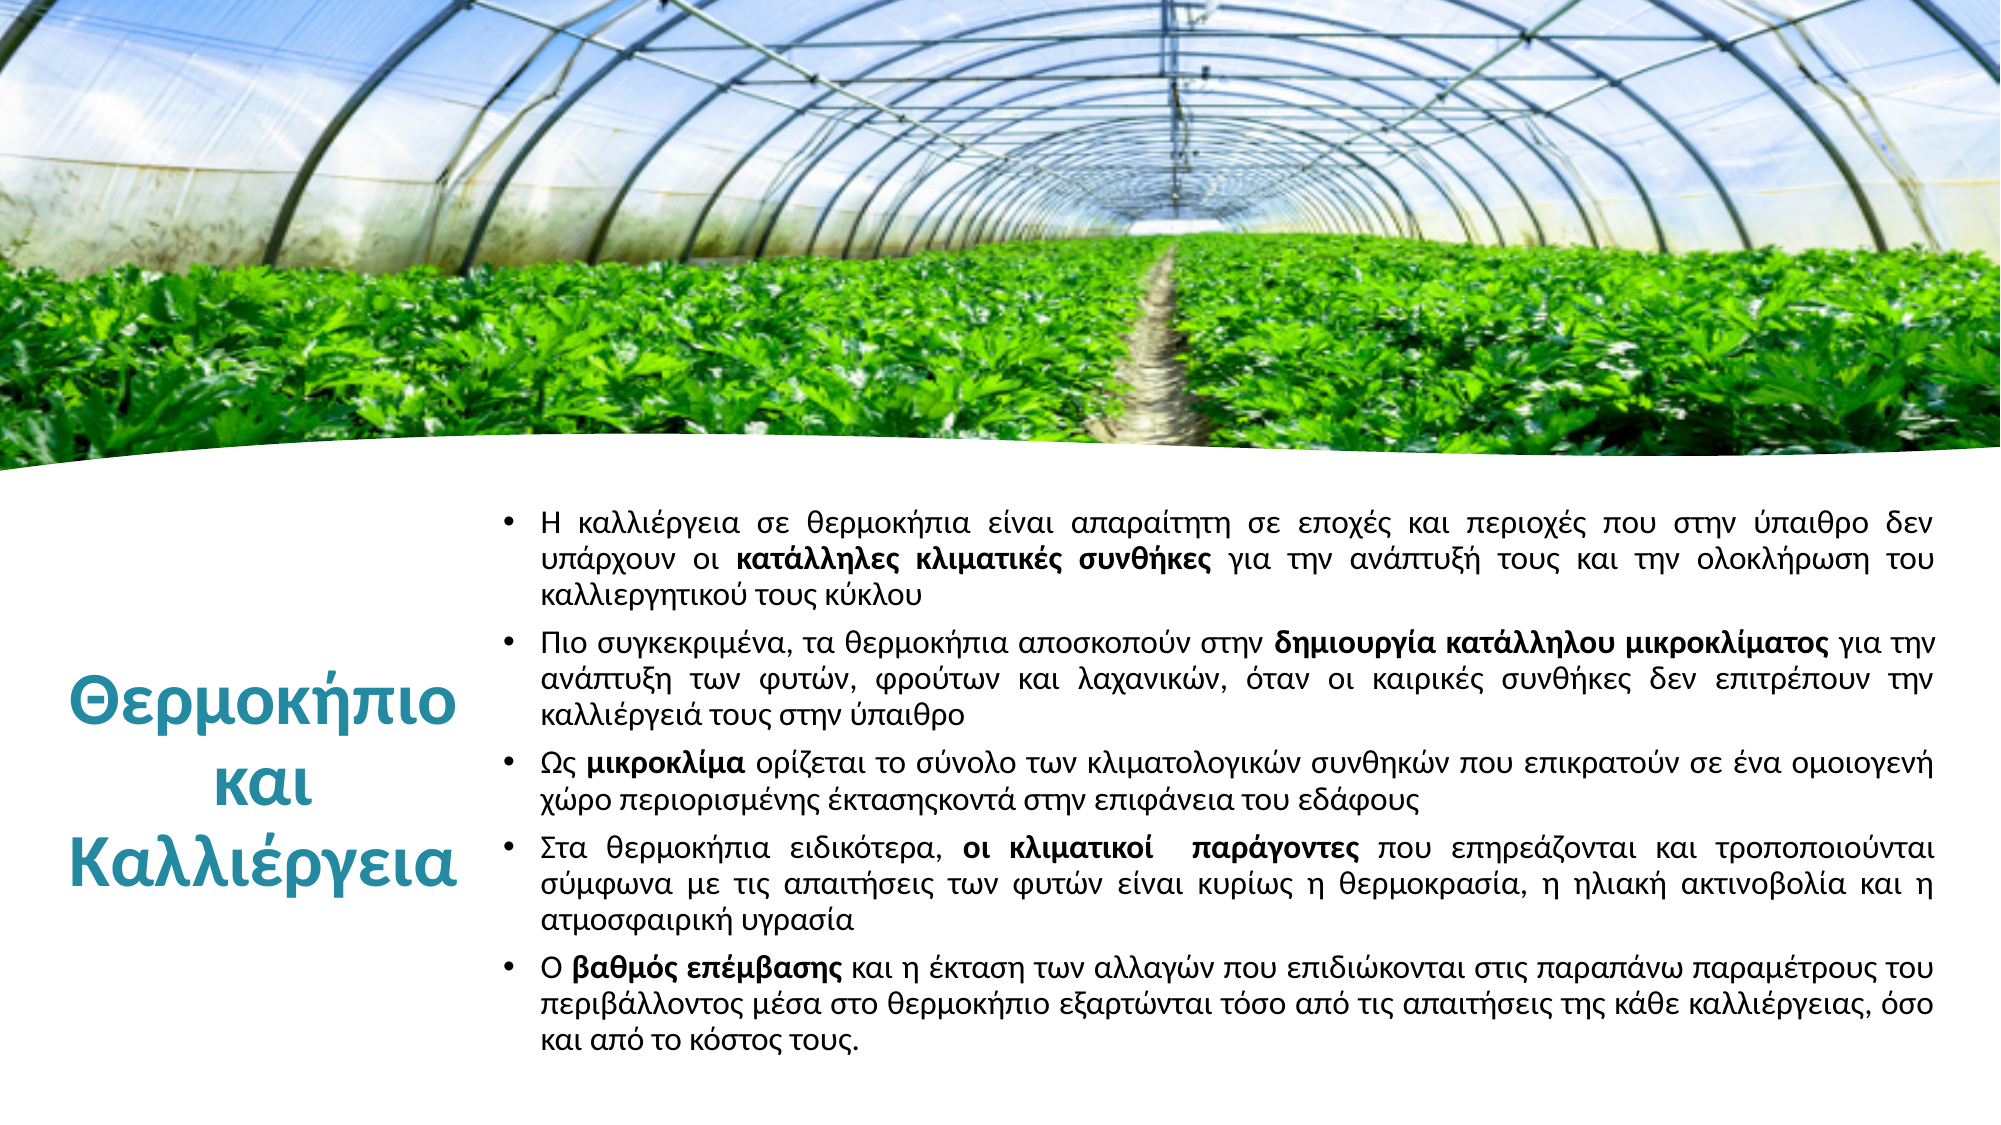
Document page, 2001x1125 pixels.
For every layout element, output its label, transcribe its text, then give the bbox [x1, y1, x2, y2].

text_box Η καλλιέργεια σε θερμοκήπια είναι απαραίτητη σε εποχές και περιοχές που στην ύπαιθρο δεν υπάρχουν οι κατάλληλες κλιματικές συνθήκες για την ανάπτυξή τους και την ολοκλήρωση του καλλιεργητικού τους κύκλου Πιο συγκεκριμένα, τα θερμοκήπια αποσκοπούν στην δημιουργία κατάλληλου μικροκλίματος για την ανάπτυξη των φυτών, φρούτων και λαχανικών, όταν οι καιρικές συνθήκες δεν επιτρέπουν την καλλιέργειά τους στην ύπαιθρο Ως μικροκλίμα ορίζεται το σύνολο των κλιματολογικών συνθηκών που επικρατούν σε ένα ομοιογενή χώρο περιορισμένης έκτασηςκοντά στην επιφάνεια του εδάφους Στα θερμοκήπια ειδικότερα, οι κλιματικοί παράγοντες που επηρεάζονται και τροποποιούνται σύμφωνα με τις απαιτήσεις των φυτών είναι κυρίως η θερμοκρασία, η ηλιακή ακτινοβολία και η ατμοσφαιρική υγρασία Ο βαθμός επέμβασης και η έκταση των αλλαγών που επιδιώκονται στις παραπάνω παραμέτρους του περιβάλλοντος μέσα στο θερμοκήπιο εξαρτώνται τόσο από τις απαιτήσεις της κάθε καλλιέργειας, όσο και από το κόστος τους. [478, 580, 1952, 983]
picture [0, 0, 2000, 471]
title Θερμοκήπιο και Καλλιέργεια [48, 580, 478, 983]
